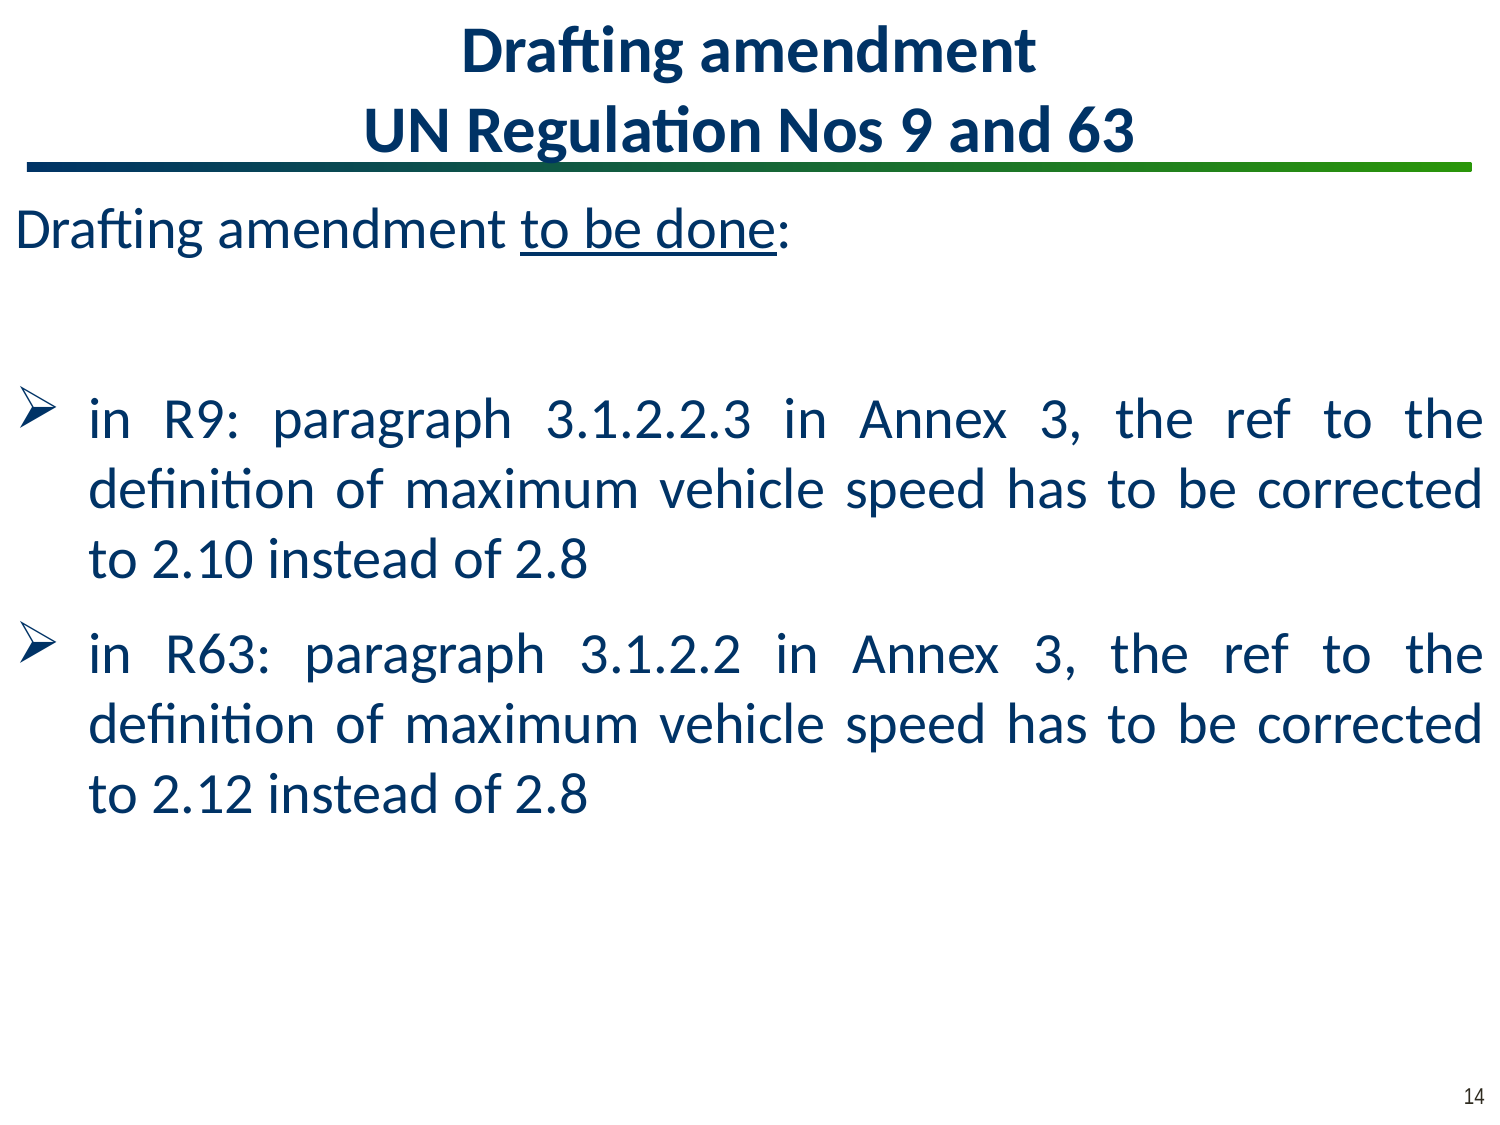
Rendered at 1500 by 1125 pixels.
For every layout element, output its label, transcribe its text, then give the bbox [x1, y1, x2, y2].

title Drafting amendment UN Regulation Nos 9 and 63 [26, 28, 1474, 144]
text_box Drafting amendment to be done: in R9: paragraph 3.1.2.2.3 in Annex 3, the ref to the definition of maximum vehicle speed has to be corrected to 2.10 instead of 2.8 in R63: paragraph 3.1.2.2 in Annex 3, the ref to the definition of maximum vehicle speed has to be corrected to 2.12 instead of 2.8 [0, 182, 1500, 1125]
